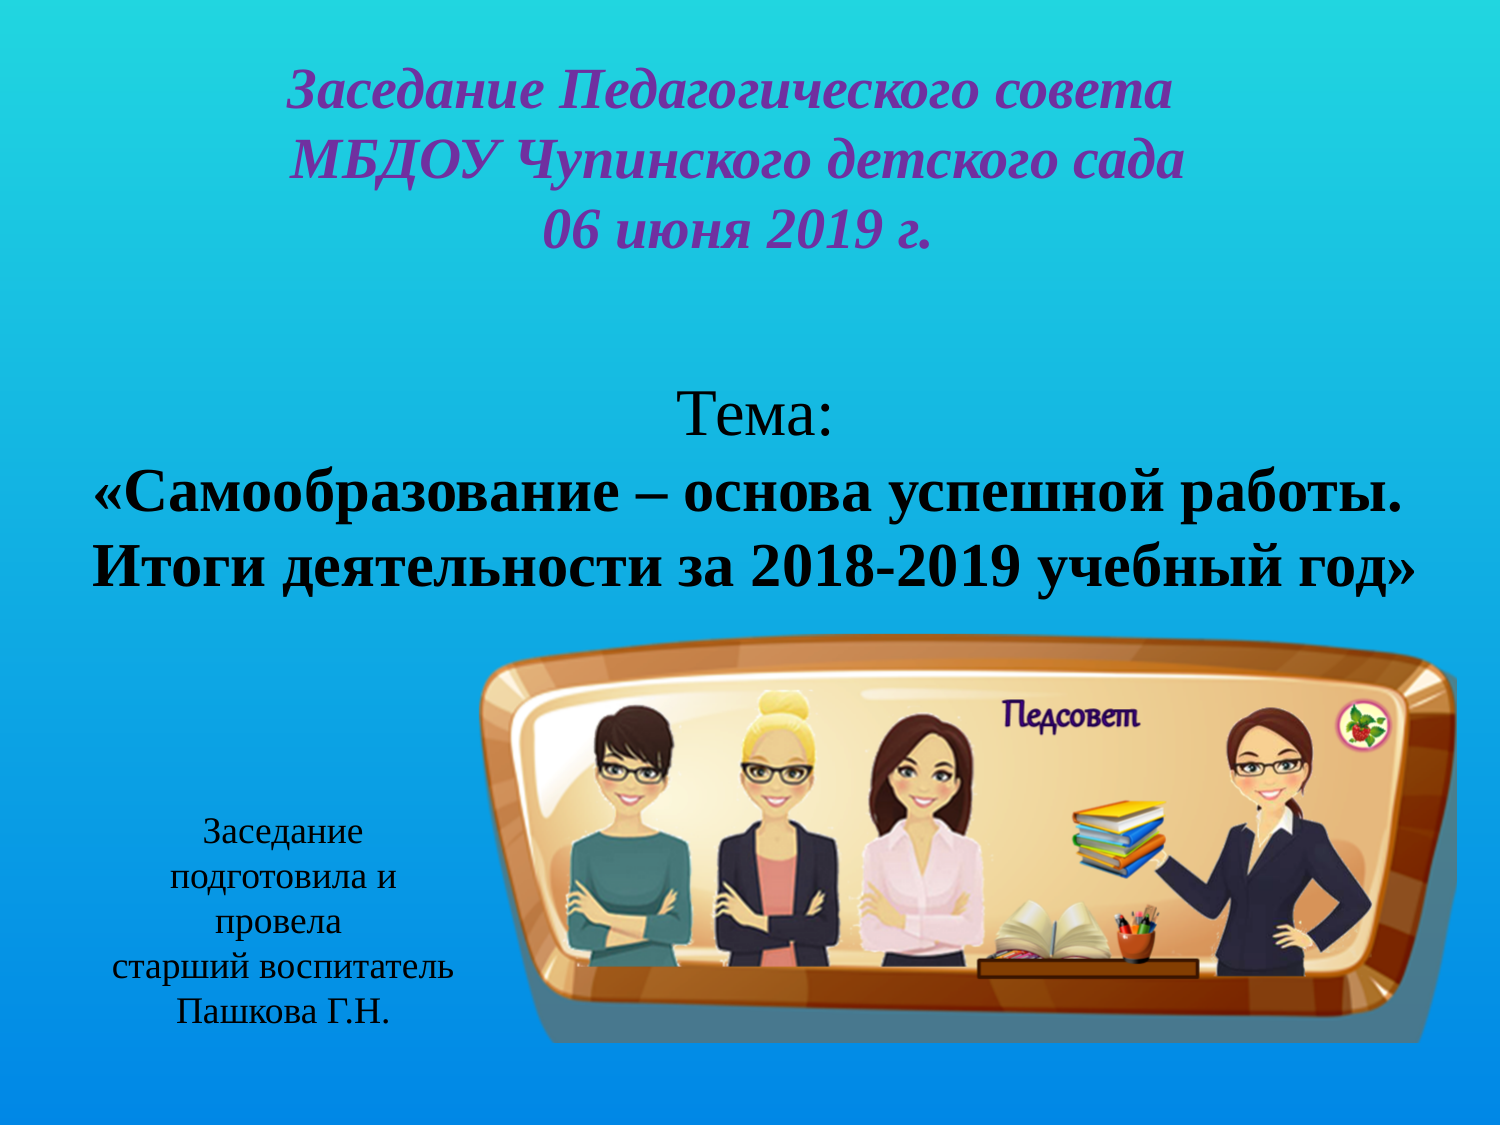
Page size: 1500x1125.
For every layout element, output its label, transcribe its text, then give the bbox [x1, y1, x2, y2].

text_box Тема: «Самообразование – основа успешной работы. Итоги деятельности за 2018-2019 учебный год» [53, 361, 1459, 607]
text_box Заседание Педагогического совета МБДОУ Чупинского детского сада 06 июня 2019 г. [76, 42, 1400, 268]
text_box Заседание подготовила и провела старший воспитатель Пашкова Г.Н. [88, 798, 472, 1039]
picture [478, 634, 1457, 1043]
